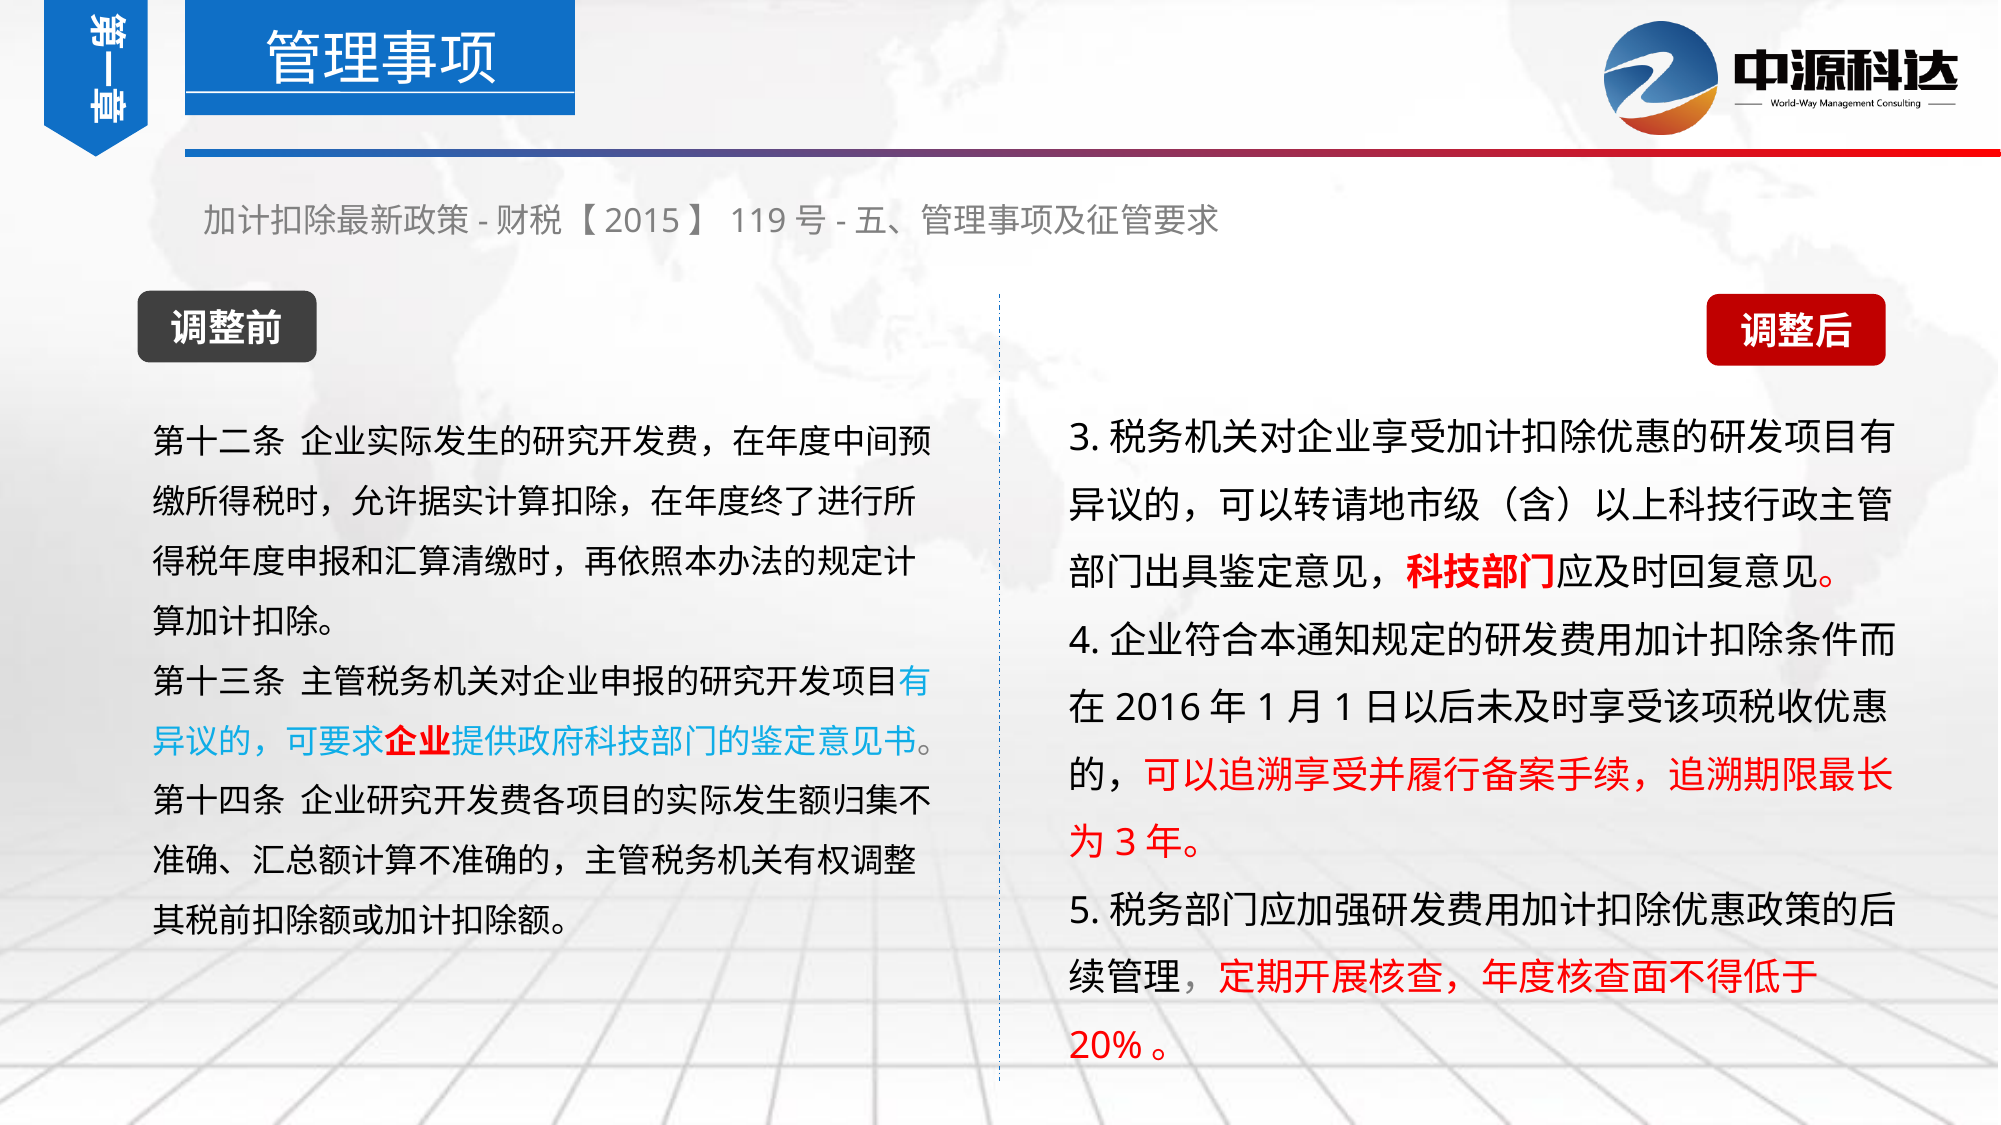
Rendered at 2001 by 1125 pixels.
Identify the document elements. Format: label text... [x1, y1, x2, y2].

text_box 第十二条 企业实际发生的研究开发费，在年度中间预缴所得税时，允许据实计算扣除，在年度终了进行所得税年度申报和汇算清缴时，再依照本办法的规定计算加计扣除。 第十三条 主管税务机关对企业申报的研究开发项目有异议的，可要求企业提供政府科技部门的鉴定意见书。 第十四条 企业研究开发费各项目的实际发生额归集不准确、汇总额计算不准确的，主管税务机关有权调整其税前扣除额或加计扣除额。 [137, 393, 955, 947]
picture [0, 0, 1998, 1125]
text_box 加计扣除最新政策-财税【2015】119号-五、管理事项及征管要求 [189, 191, 1452, 247]
text_box 调整后 [1705, 292, 1887, 367]
text_box 管理事项 [189, 13, 573, 99]
text_box 第一章 [63, 4, 140, 134]
text_box 3.税务机关对企业享受加计扣除优惠的研发项目有异议的，可以转请地市级（含）以上科技行政主管部门出具鉴定意见，科技部门应及时回复意见。 4.企业符合本通知规定的研发费用加计扣除条件而在2016年1月1日以后未及时享受该项税收优惠的，可以追溯享受并履行备案手续，追溯期限最长为3年。 5.税务部门应加强研发费用加计扣除优惠政策的后续管理，定期开展核查，年度核查面不得低于20%。 [1053, 383, 1928, 1074]
text_box 调整前 [136, 289, 318, 364]
